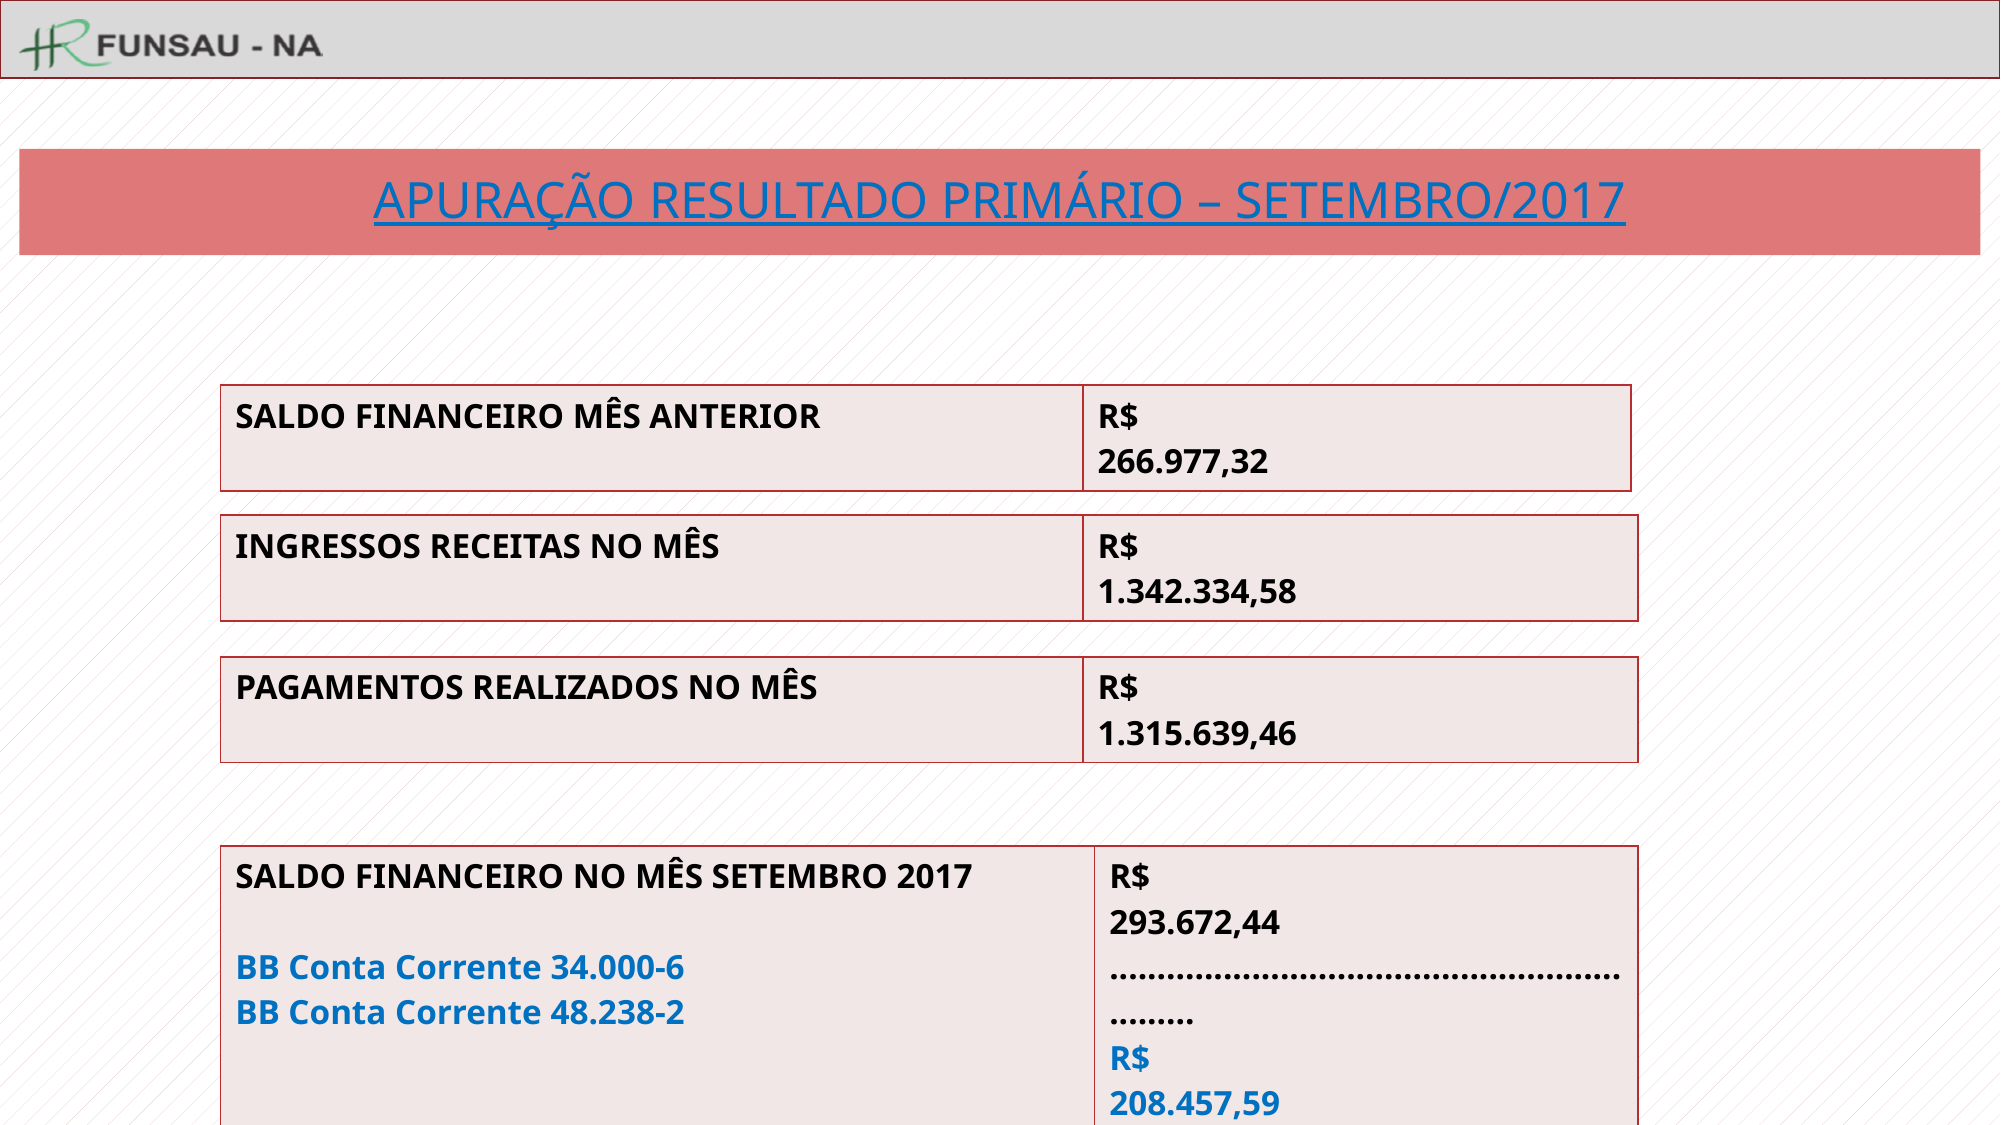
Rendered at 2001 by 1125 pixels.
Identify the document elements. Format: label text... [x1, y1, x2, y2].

picture [19, 19, 323, 71]
table_header SALDO FINANCEIRO NO MÊS SETEMBRO 2017 BB Conta Corrente 34.000-6 BB Conta Corrente 48.238-2 [221, 847, 1094, 1125]
table_header INGRESSOS RECEITAS NO MÊS [221, 516, 1082, 620]
table_header R$ 266.977,32 [1084, 386, 1630, 490]
text_box [0, 0, 2000, 79]
table_header R$ 293.672,44 ............................................................... R$ 208.457,59 R$ 85.214,85 [1095, 847, 1637, 1125]
table_header R$ 1.342.334,58 [1084, 516, 1637, 620]
text_box APURAÇÃO RESULTADO PRIMÁRIO – SETEMBRO/2017 [18, 148, 1981, 256]
table_header PAGAMENTOS REALIZADOS NO MÊS [221, 658, 1082, 762]
table_header SALDO FINANCEIRO MÊS ANTERIOR [221, 386, 1082, 490]
table_header R$ 1.315.639,46 [1084, 658, 1637, 762]
